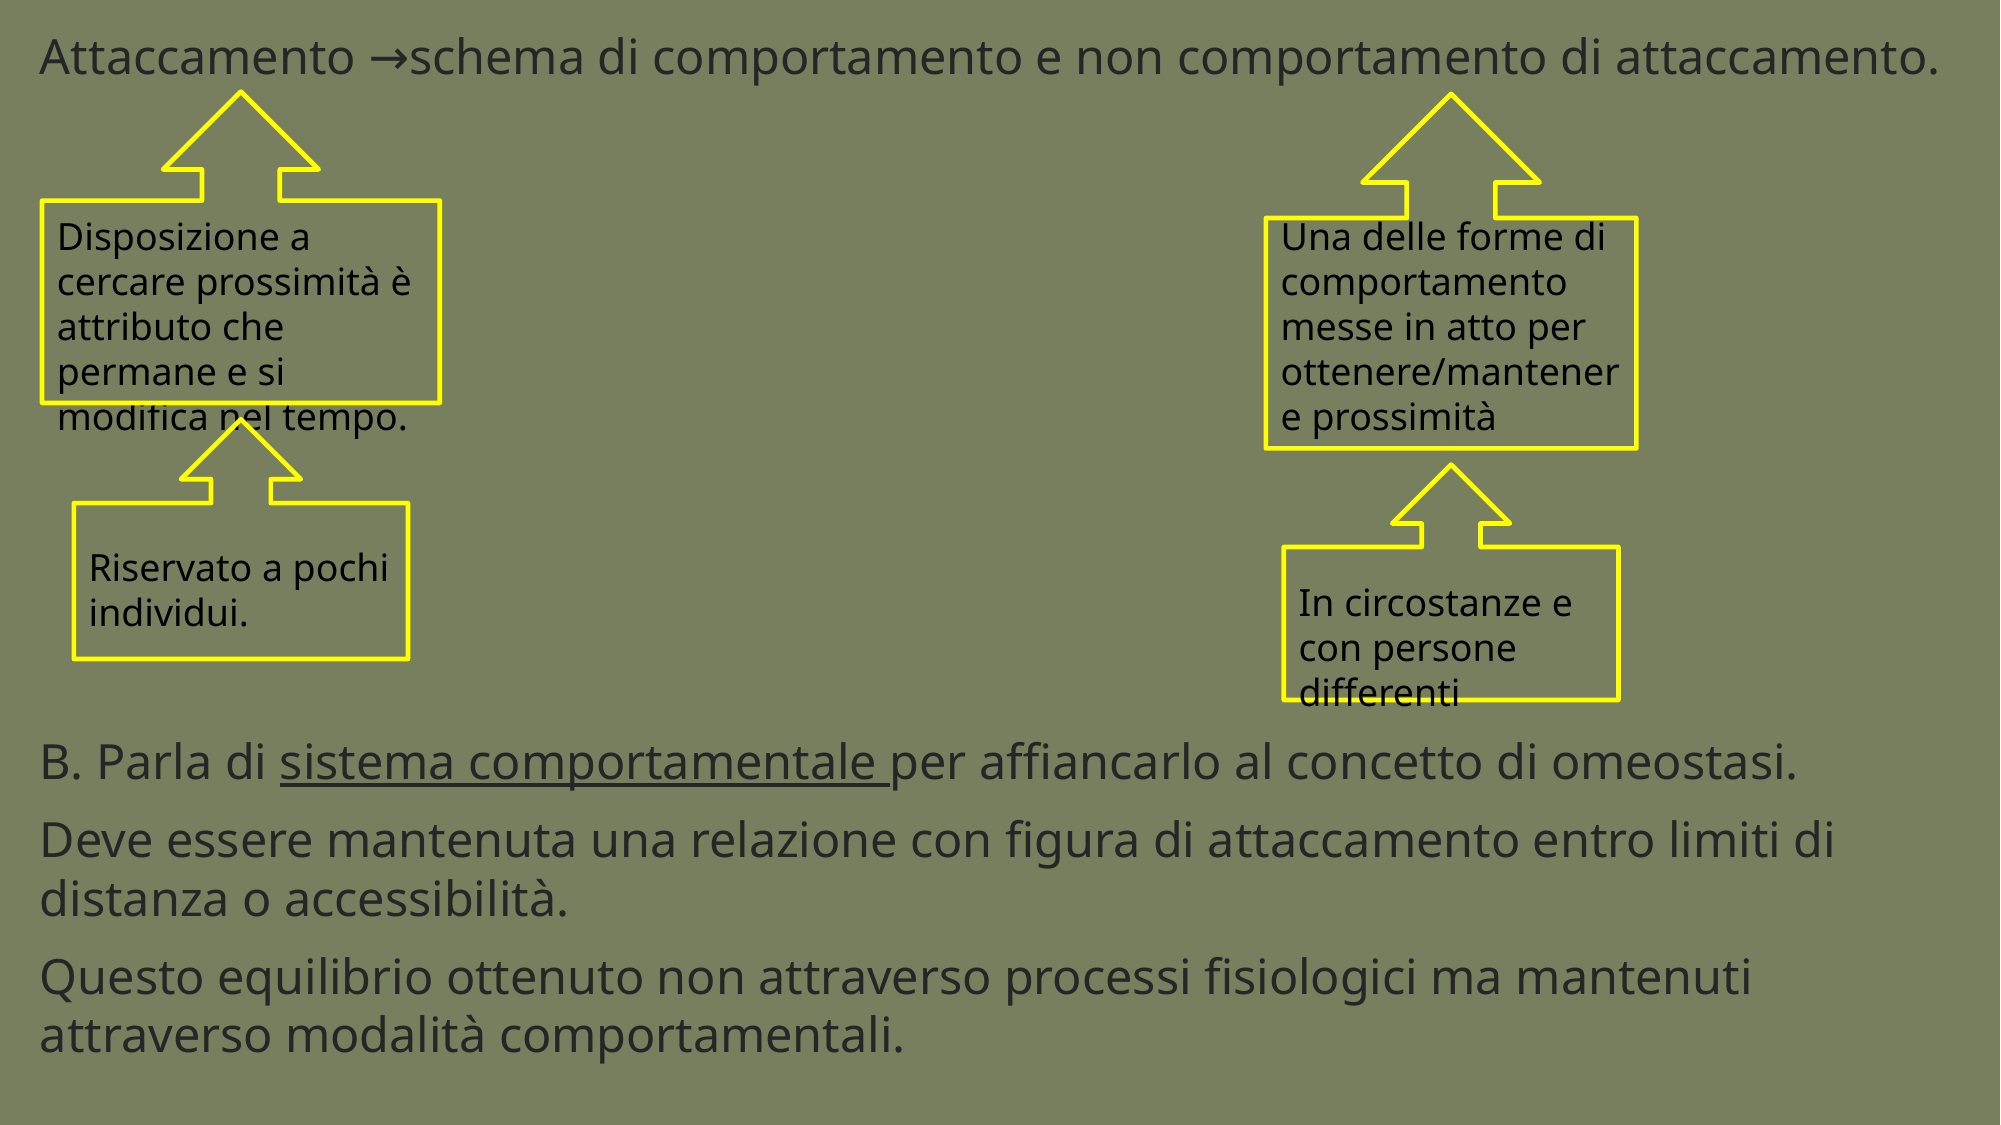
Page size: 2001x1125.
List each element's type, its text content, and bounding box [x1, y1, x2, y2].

text_box [72, 418, 409, 661]
text_box [1361, 93, 1541, 206]
text_box Disposizione a cercare prossimità è attributo che permane e si modifica nel tempo. [42, 404, 440, 446]
text_box Riservato a pochi individui. [73, 536, 408, 641]
text_box [1282, 463, 1620, 701]
text_box In circostanze e con persone differenti [1283, 571, 1619, 722]
text_box [41, 90, 441, 404]
list Attaccamento →schema di comportamento e non comportamento di attaccamento. B. Parla di sistema comportamentale per affiancarlo al concetto di omeostasi. Deve essere mantenuta una relazione con figura di attaccamento entro limiti di distanza o accessibilità. Questo equilibrio ottenuto non attraverso processi fisiologici ma mantenuti attraverso modalità comportamentali. [24, 18, 1966, 1125]
text_box Una delle forme di comportamento messe in atto per ottenere/mantenere prossimità [1265, 206, 1637, 446]
text_box [1264, 217, 1638, 450]
